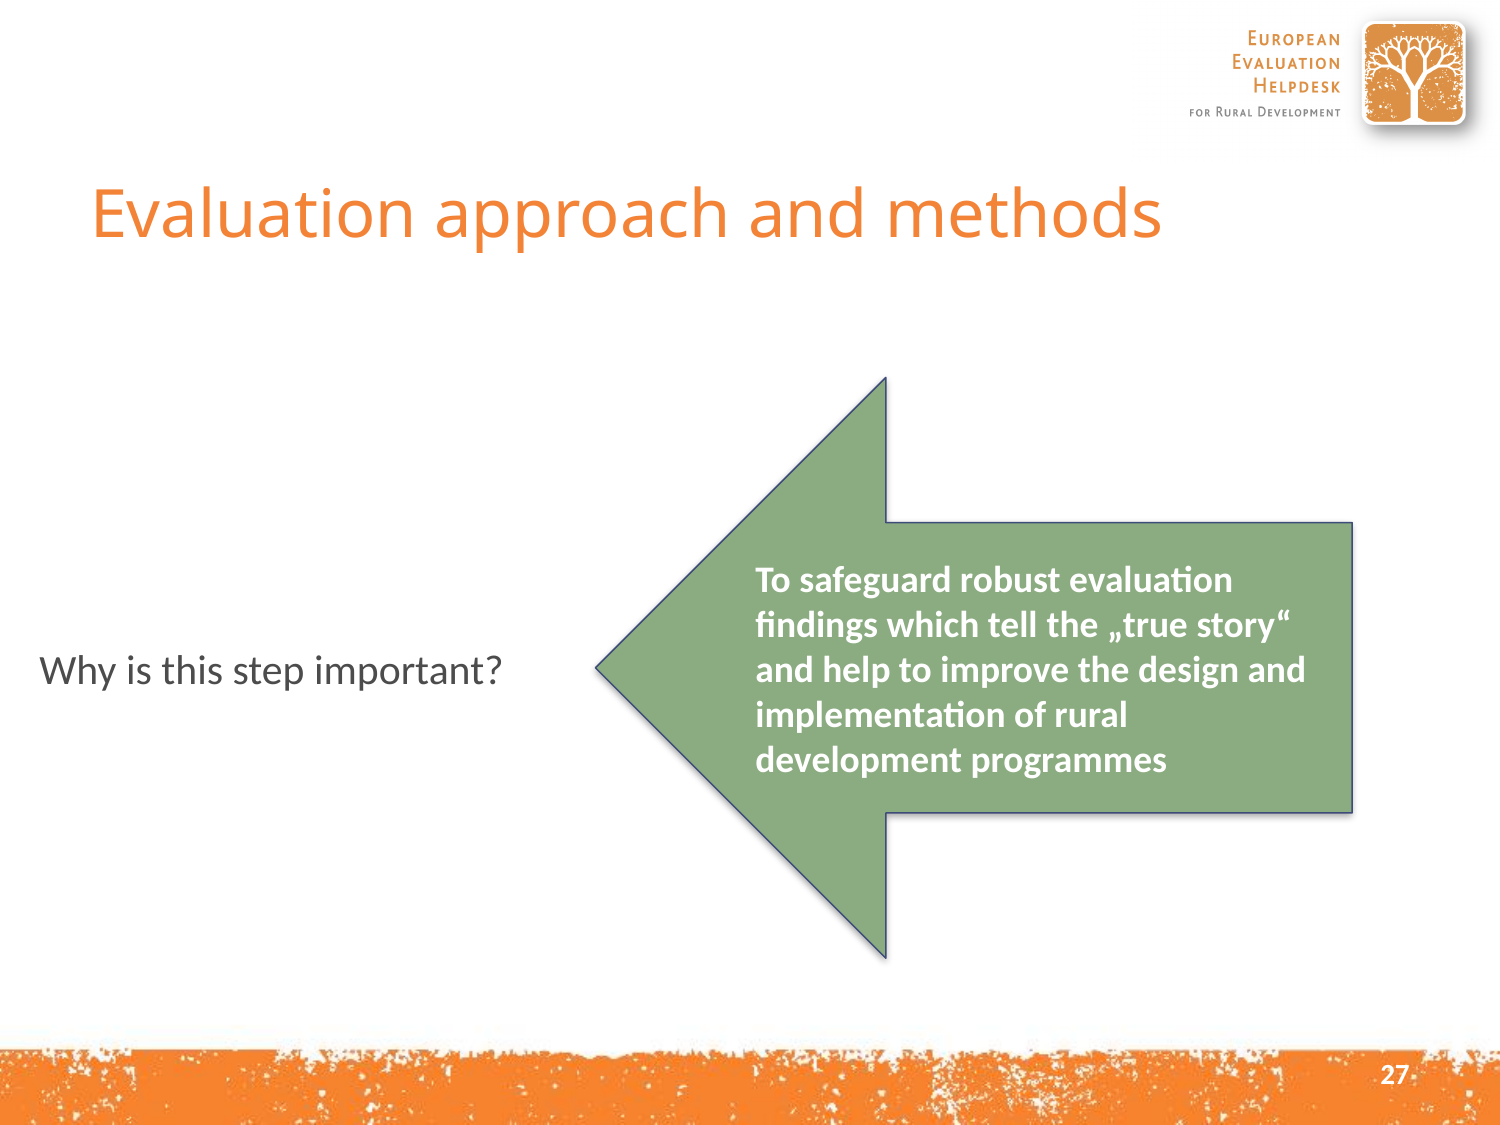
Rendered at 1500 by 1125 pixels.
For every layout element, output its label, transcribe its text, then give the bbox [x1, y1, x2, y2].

text_box Why is this step important? [24, 635, 535, 700]
title Evaluation approach and methods [75, 117, 1425, 305]
picture [0, 0, 1500, 1125]
text_box To safeguard robust evaluation findings which tell the „true story“ and help to improve the design and implementation of rural development programmes [594, 376, 1353, 959]
slide_number 27 [1074, 1042, 1425, 1103]
